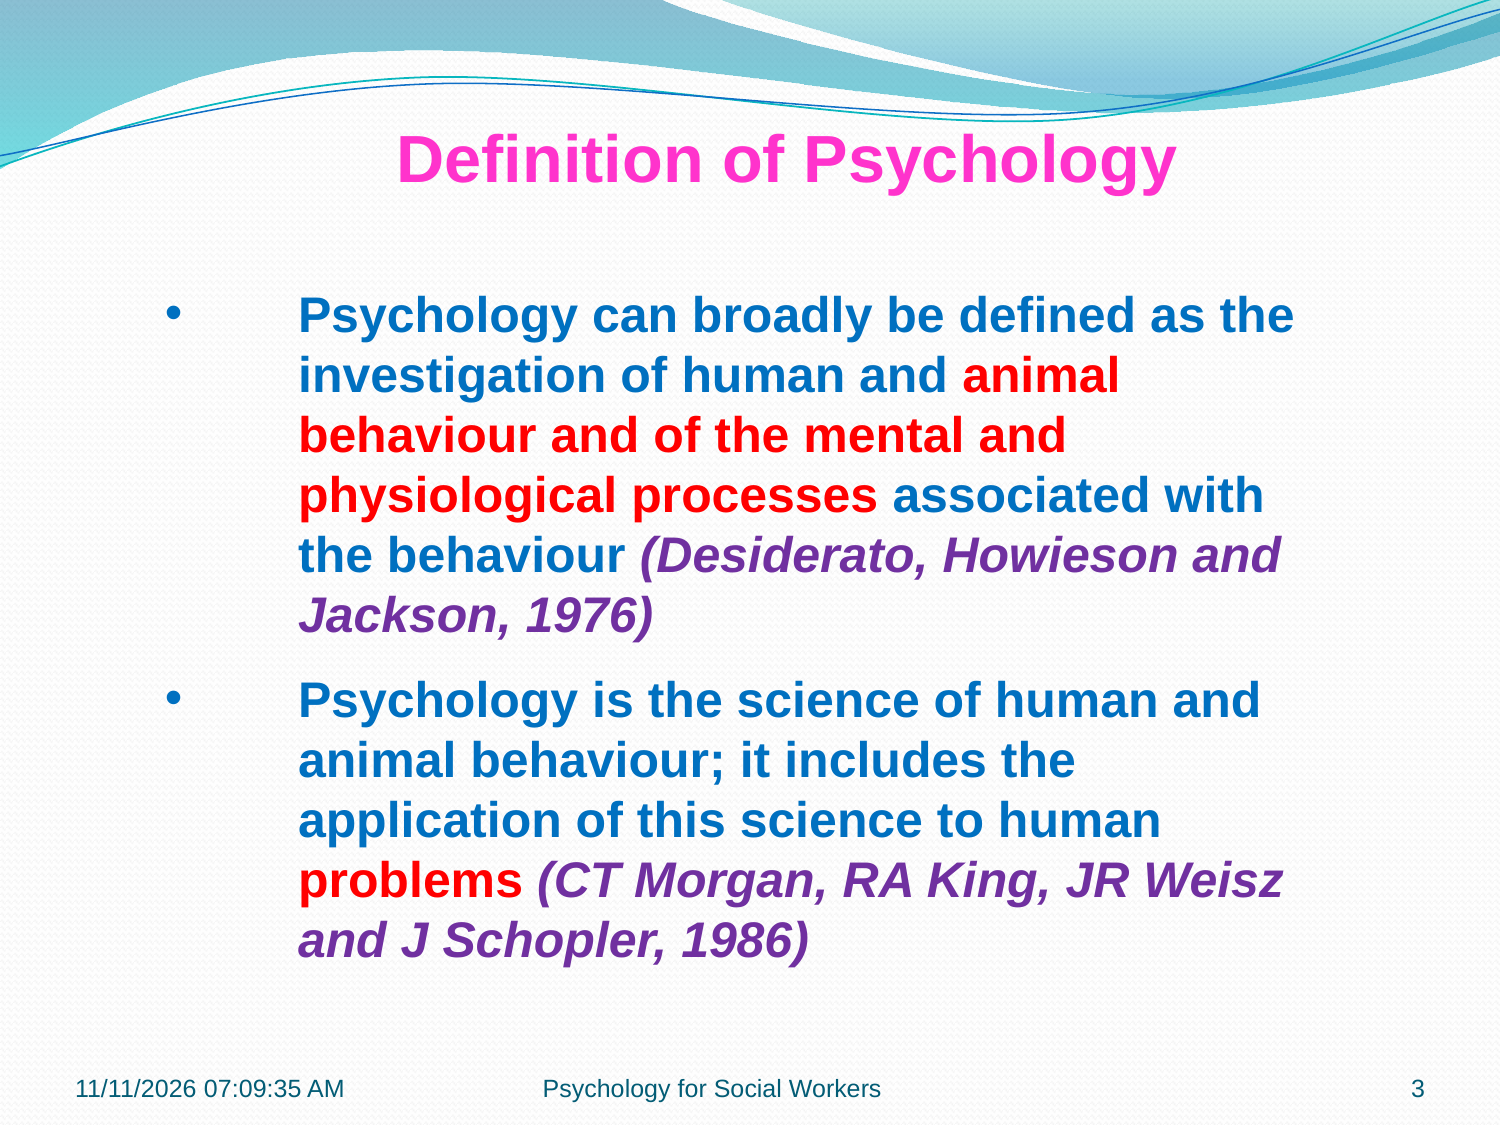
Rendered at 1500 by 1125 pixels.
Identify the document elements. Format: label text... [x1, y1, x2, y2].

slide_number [75, 1042, 425, 1103]
text_box Psychology can broadly be defined as the investigation of human and animal behaviour and of the mental and physiological processes associated with the behaviour (Desiderato, Howieson and Jackson, 1976) Psychology is the science of human and animal behaviour; it includes the application of this science to human problems (CT Morgan, RA King, JR Weisz and J Schopler, 1986) [149, 275, 1363, 1050]
footer Psychology for Social Workers [437, 1042, 988, 1103]
slide_number 3 [1299, 1042, 1425, 1103]
text_box Definition of Psychology [149, 74, 1425, 238]
